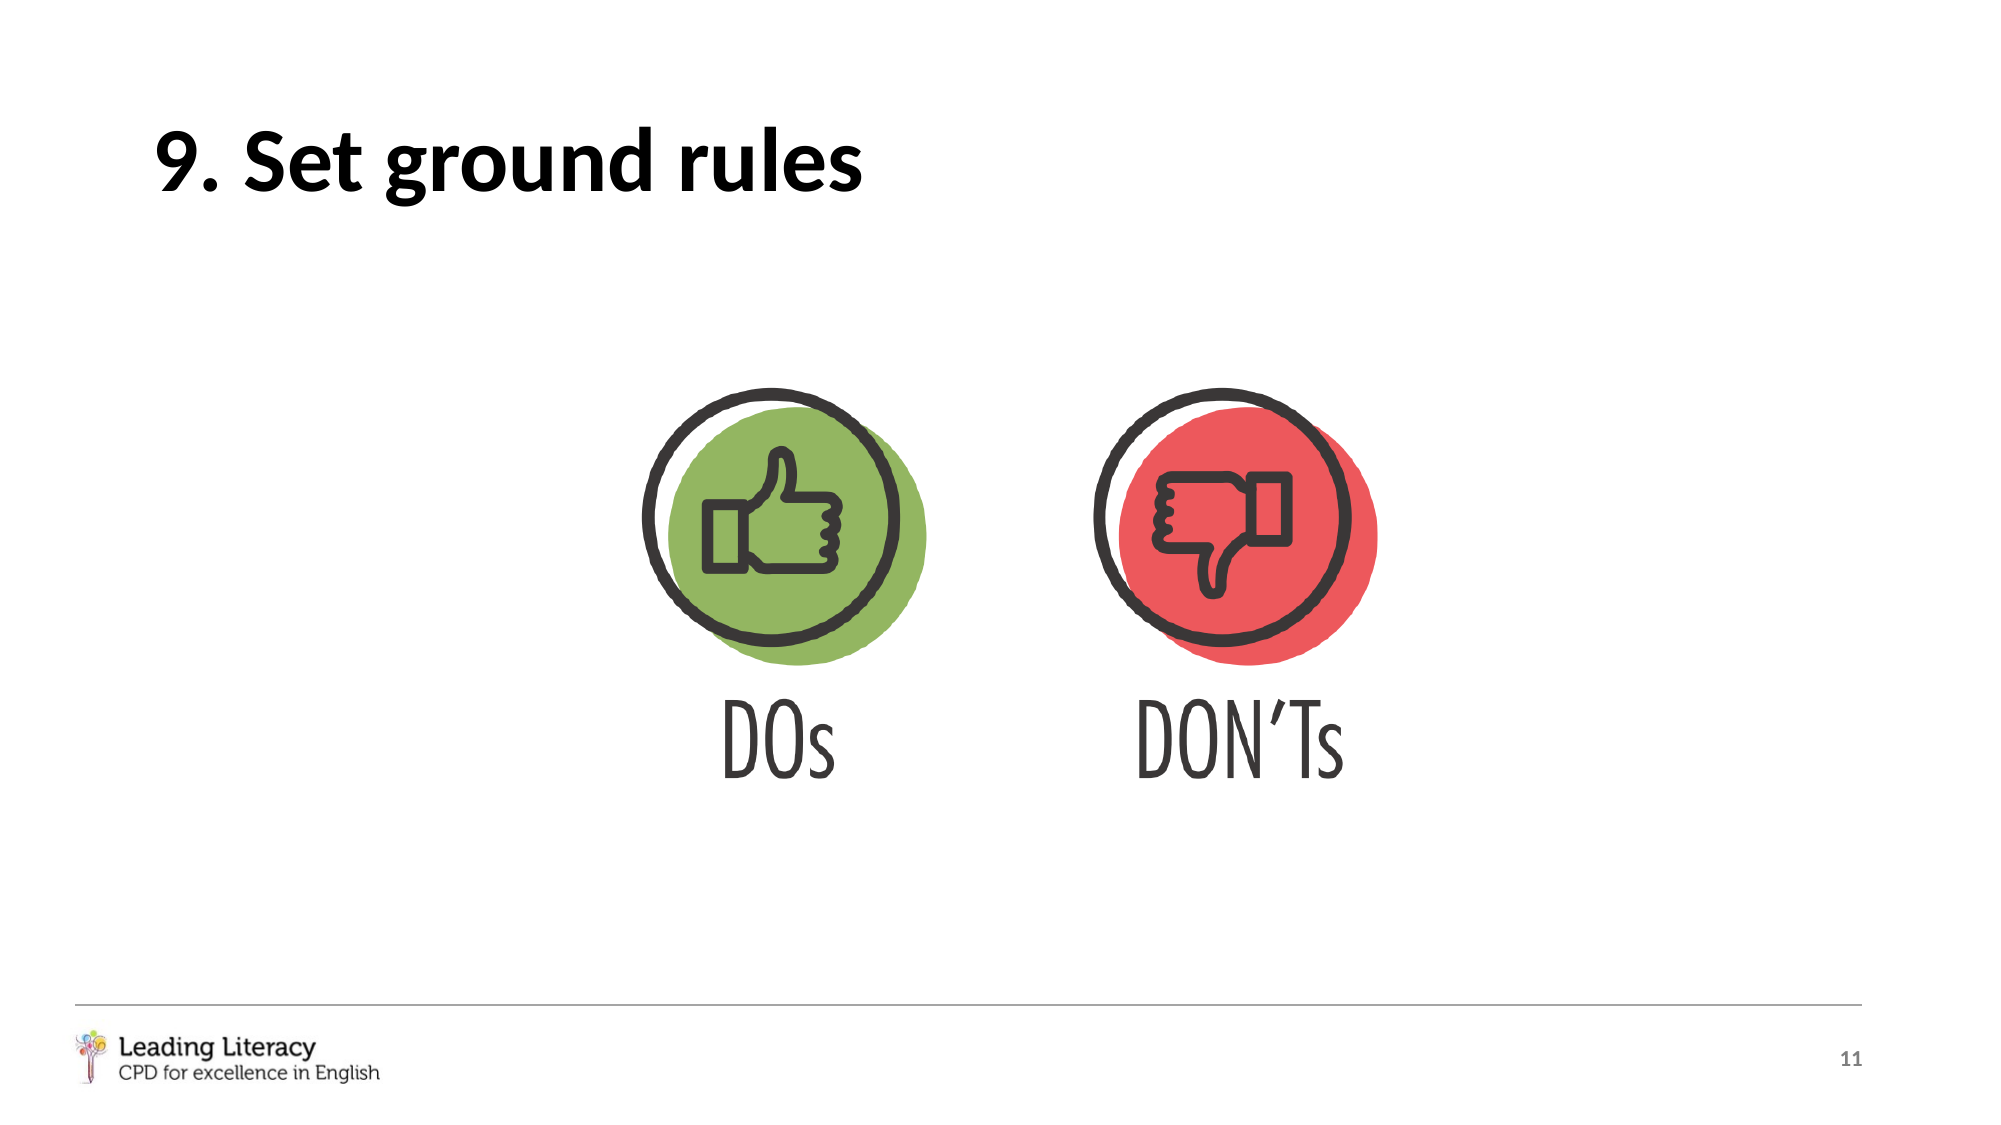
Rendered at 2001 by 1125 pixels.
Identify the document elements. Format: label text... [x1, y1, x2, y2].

picture [470, 262, 1530, 909]
picture [62, 1019, 392, 1095]
title 9. Set ground rules [137, 59, 1863, 263]
